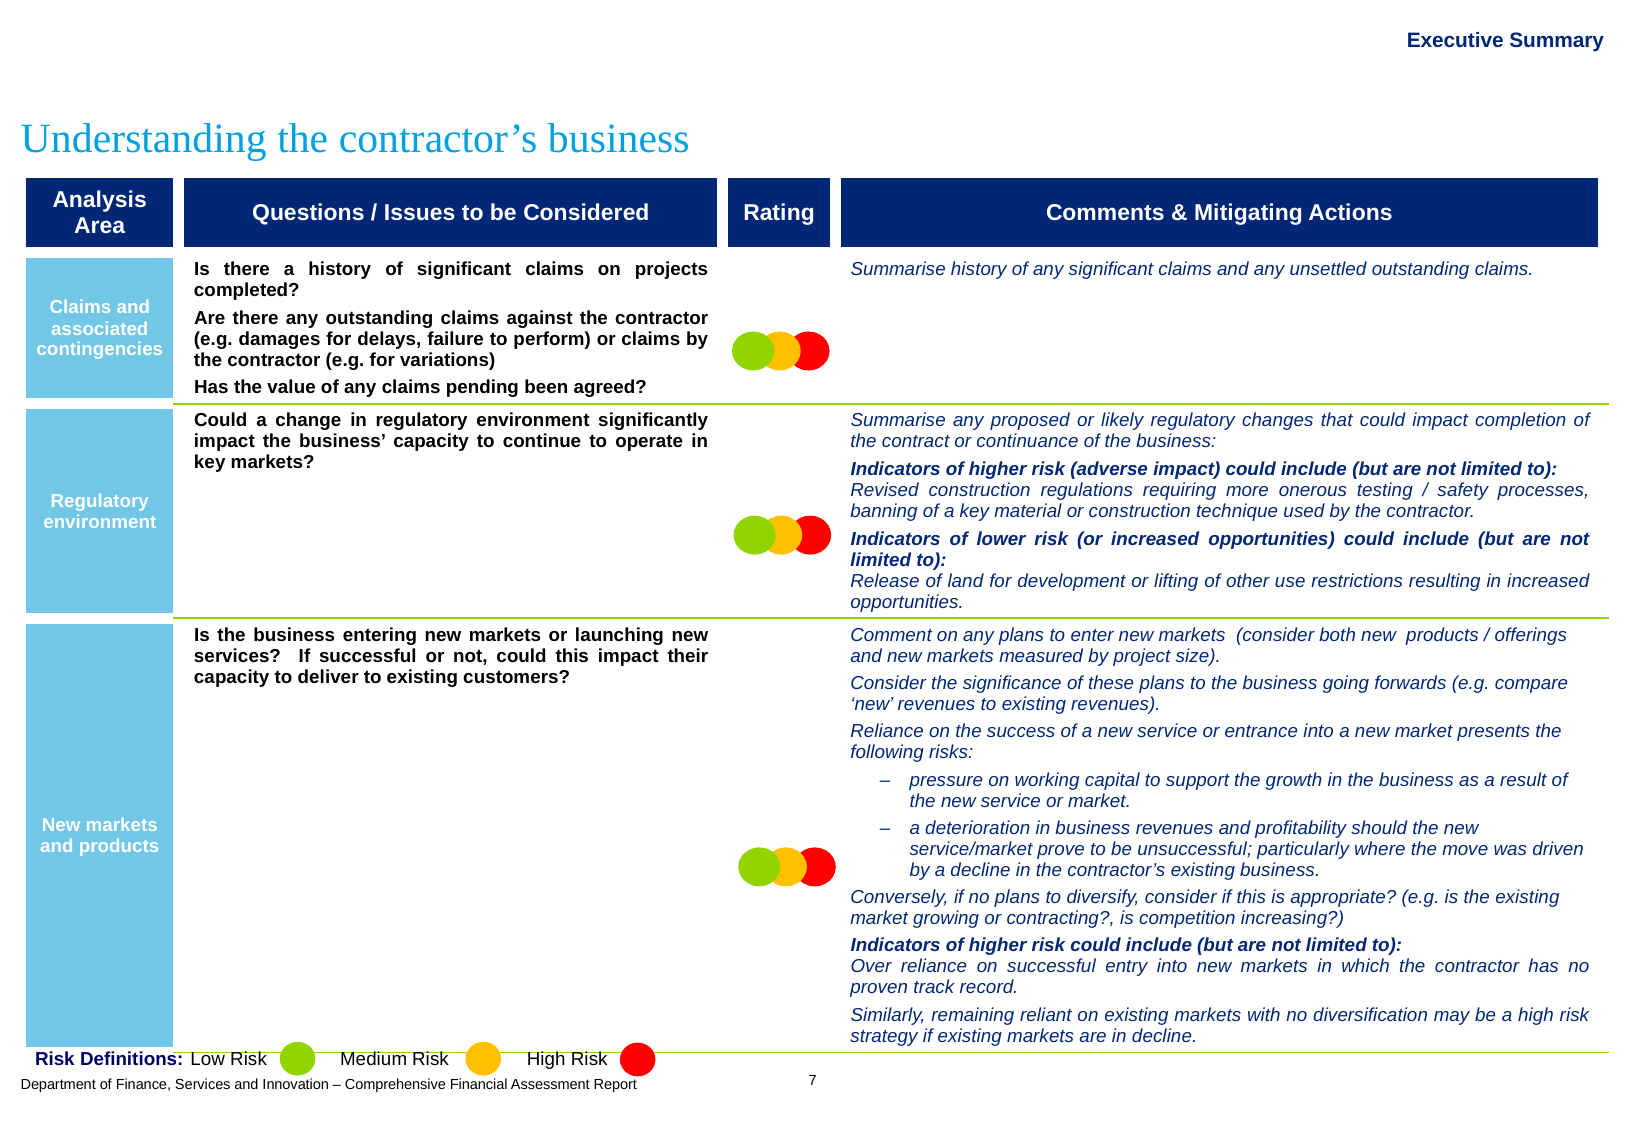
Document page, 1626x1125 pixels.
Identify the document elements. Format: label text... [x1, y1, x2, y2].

text_box Risk Definitions: Low Risk Medium Risk High Risk [486, 1039, 789, 1077]
table_cell Could a change in regulatory environment significantly impact the business’ capacity to continue to operate in key markets? [184, 405, 717, 617]
text_box [767, 329, 803, 373]
text_box [794, 329, 832, 373]
table_cell Is there a history of significant claims on projects completed? Are there any outstanding claims against the contractor (e.g. damages for delays, failure to perform) or claims by the contractor (e.g. for variations) Has the value of any claims pending been agreed? [184, 258, 717, 403]
table_cell [728, 619, 830, 1052]
table_cell Regulatory environment [26, 409, 173, 613]
table_cell Comment on any plans to enter new markets (consider both new products / offerings and new markets measured by project size). Consider the significance of these plans to the business going forwards (e.g. compare ‘new’ revenues to existing revenues). Reliance on the success of a new service or entrance into a new market presents the following risks: pressure on working capital to support the growth in the business as a result of the new service or market. a deterioration in business revenues and profitability should the new service/market prove to be unsuccessful; particularly where the move was driven by a decline in the contractor’s existing business. Conversely, if no plans to diversify, consider if this is appropriate? (e.g. is the existing market growing or contracting?, is competition increasing?) Indicators of higher risk could include (but are not limited to): Over reliance on successful entry into new markets in which the contractor has no proven track record. Similarly, remaining reliant on existing markets with no diversification may be a high risk strategy if existing markets are in decline. [841, 619, 1598, 1052]
table_header Questions / Issues to be Considered [184, 178, 717, 247]
title Executive Summary [993, 26, 1605, 51]
text_box [773, 845, 810, 889]
table_header Comments & Mitigating Actions [841, 178, 1598, 247]
table_cell Claims and associated contingencies [26, 258, 173, 398]
text_box [796, 513, 834, 557]
table_cell Is the business entering new markets or launching new services? If successful or not, could this impact their capacity to deliver to existing customers? [184, 619, 717, 1039]
text_box [731, 513, 778, 557]
table_cell [728, 405, 830, 617]
text_box [617, 1040, 658, 1079]
table_header Rating [728, 178, 830, 247]
slide_number 7 [789, 1070, 836, 1089]
table_cell New markets and products [26, 624, 173, 1039]
table_cell Summarise history of any significant claims and any unsettled outstanding claims. [841, 258, 1598, 403]
list Understanding the contractor’s business [20, 51, 1605, 178]
table_cell [728, 258, 830, 403]
text_box Risk Definitions: Low Risk Medium Risk High Risk [20, 1039, 294, 1077]
text_box [277, 1039, 318, 1078]
text_box [768, 513, 805, 557]
table_header Analysis Area [26, 178, 173, 247]
text_box [729, 329, 777, 373]
text_box [736, 845, 783, 889]
table_cell Summarise any proposed or likely regulatory changes that could impact completion of the contract or continuance of the business: Indicators of higher risk (adverse impact) could include (but are not limited to): Revised construction regulations requiring more onerous testing / safety processes, banning of a key material or construction technique used by the contractor. Indicators of lower risk (or increased opportunities) could include (but are not limited to): Release of land for development or lifting of other use restrictions resulting in increased opportunities. [841, 405, 1598, 617]
text_box Risk Definitions: Low Risk Medium Risk High Risk [301, 1039, 480, 1077]
text_box [463, 1039, 504, 1078]
text_box [800, 845, 838, 889]
